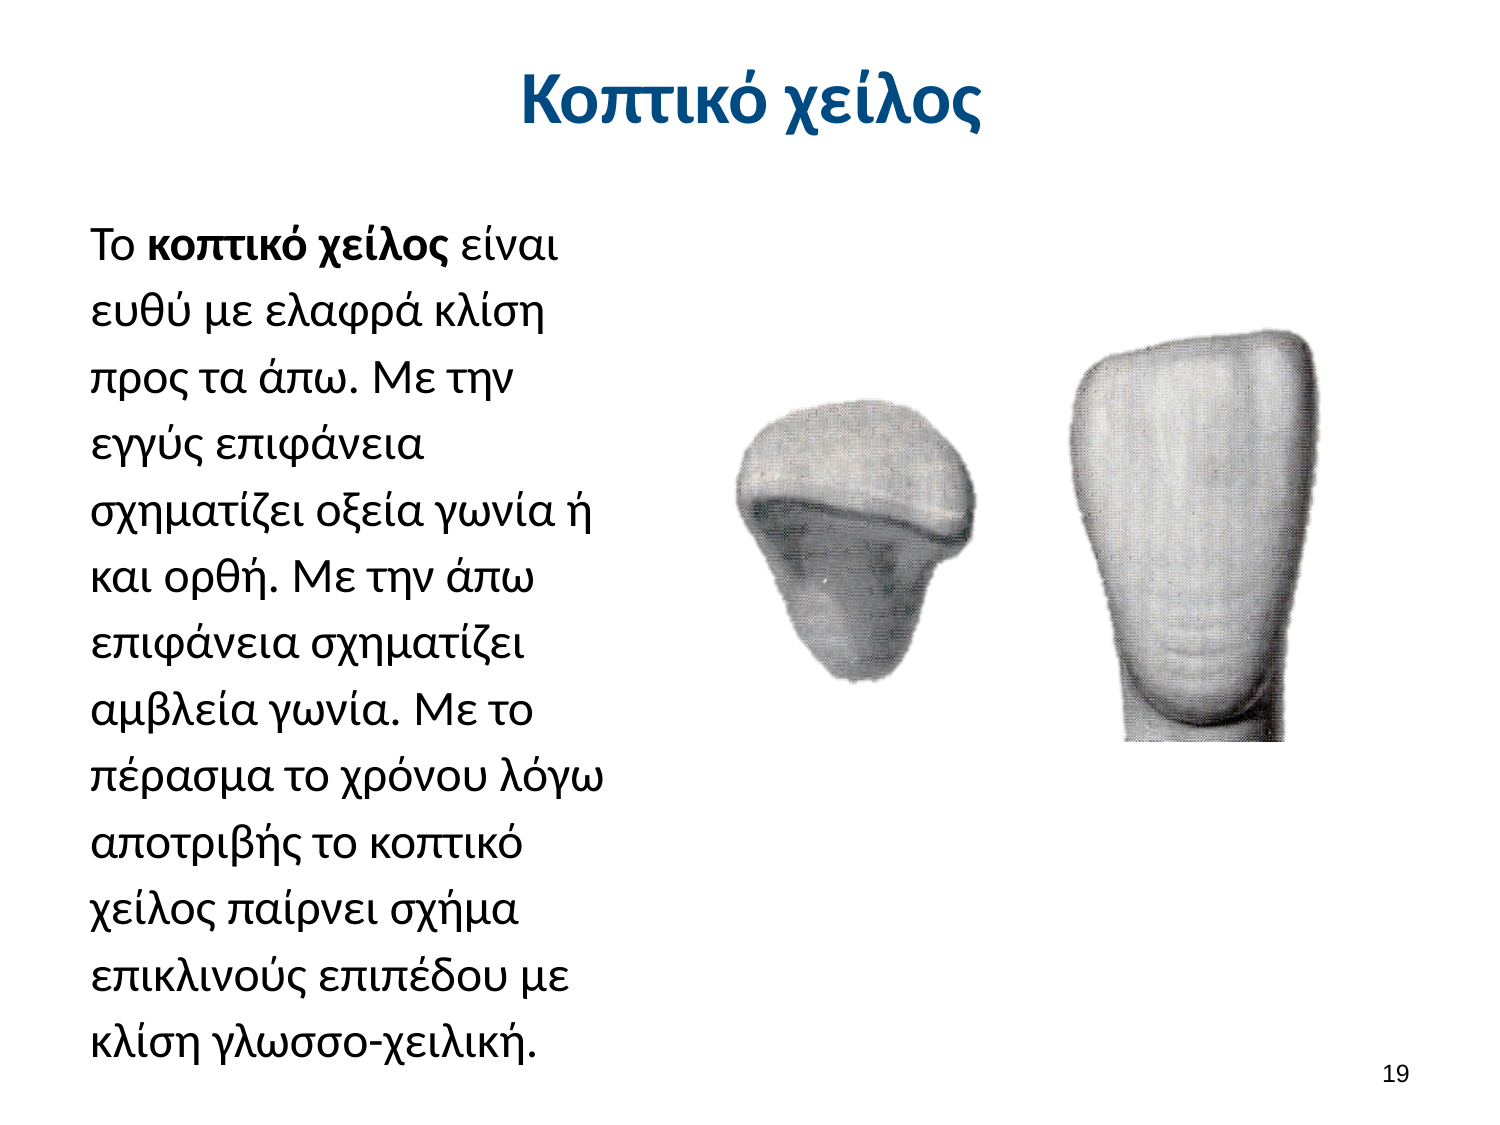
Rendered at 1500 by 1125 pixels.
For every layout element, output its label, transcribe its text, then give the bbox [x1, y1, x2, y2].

picture [726, 385, 987, 693]
list Το κοπτικό χείλος είναι ευθύ με ελαφρά κλίση προς τα άπω. Με την εγγύς επιφάνεια σχηματίζει οξεία γωνία ή και ορθή. Με την άπω επιφάνεια σχηματίζει αμβλεία γωνία. Με το πέρασμα το χρόνου λόγω αποτριβής το κοπτικό χείλος παίρνει σχήμα επικλινούς επιπέδου με κλίση γλωσσο-χειλική. [75, 196, 644, 1083]
picture [1056, 314, 1330, 742]
slide_number 18 [1074, 1042, 1425, 1103]
title Κοπτικό χείλος [76, 19, 1427, 169]
